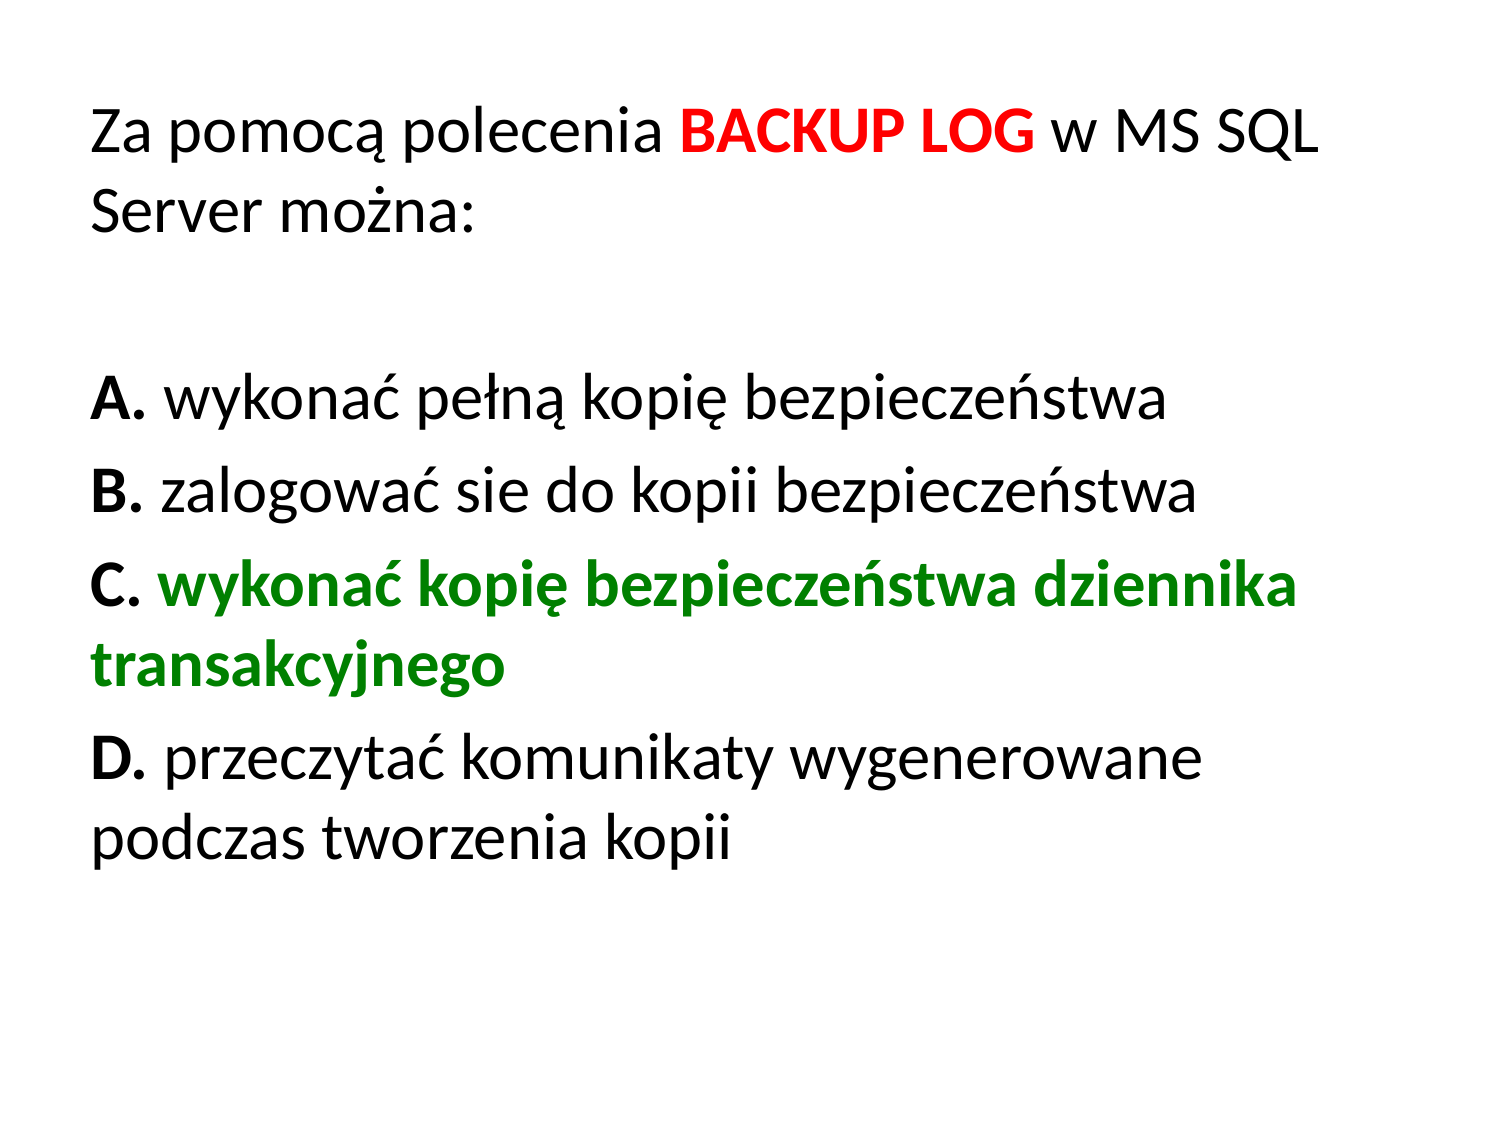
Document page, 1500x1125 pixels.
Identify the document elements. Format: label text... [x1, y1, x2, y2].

list Za pomocą polecenia BACKUP LOG w MS SQL Server można: A. wykonać pełną kopię bezpieczeństwa B. zalogować sie do kopii bezpieczeństwa C. wykonać kopię bezpieczeństwa dziennika transakcyjnego D. przeczytać komunikaty wygenerowane podczas tworzenia kopii [75, 78, 1425, 1005]
